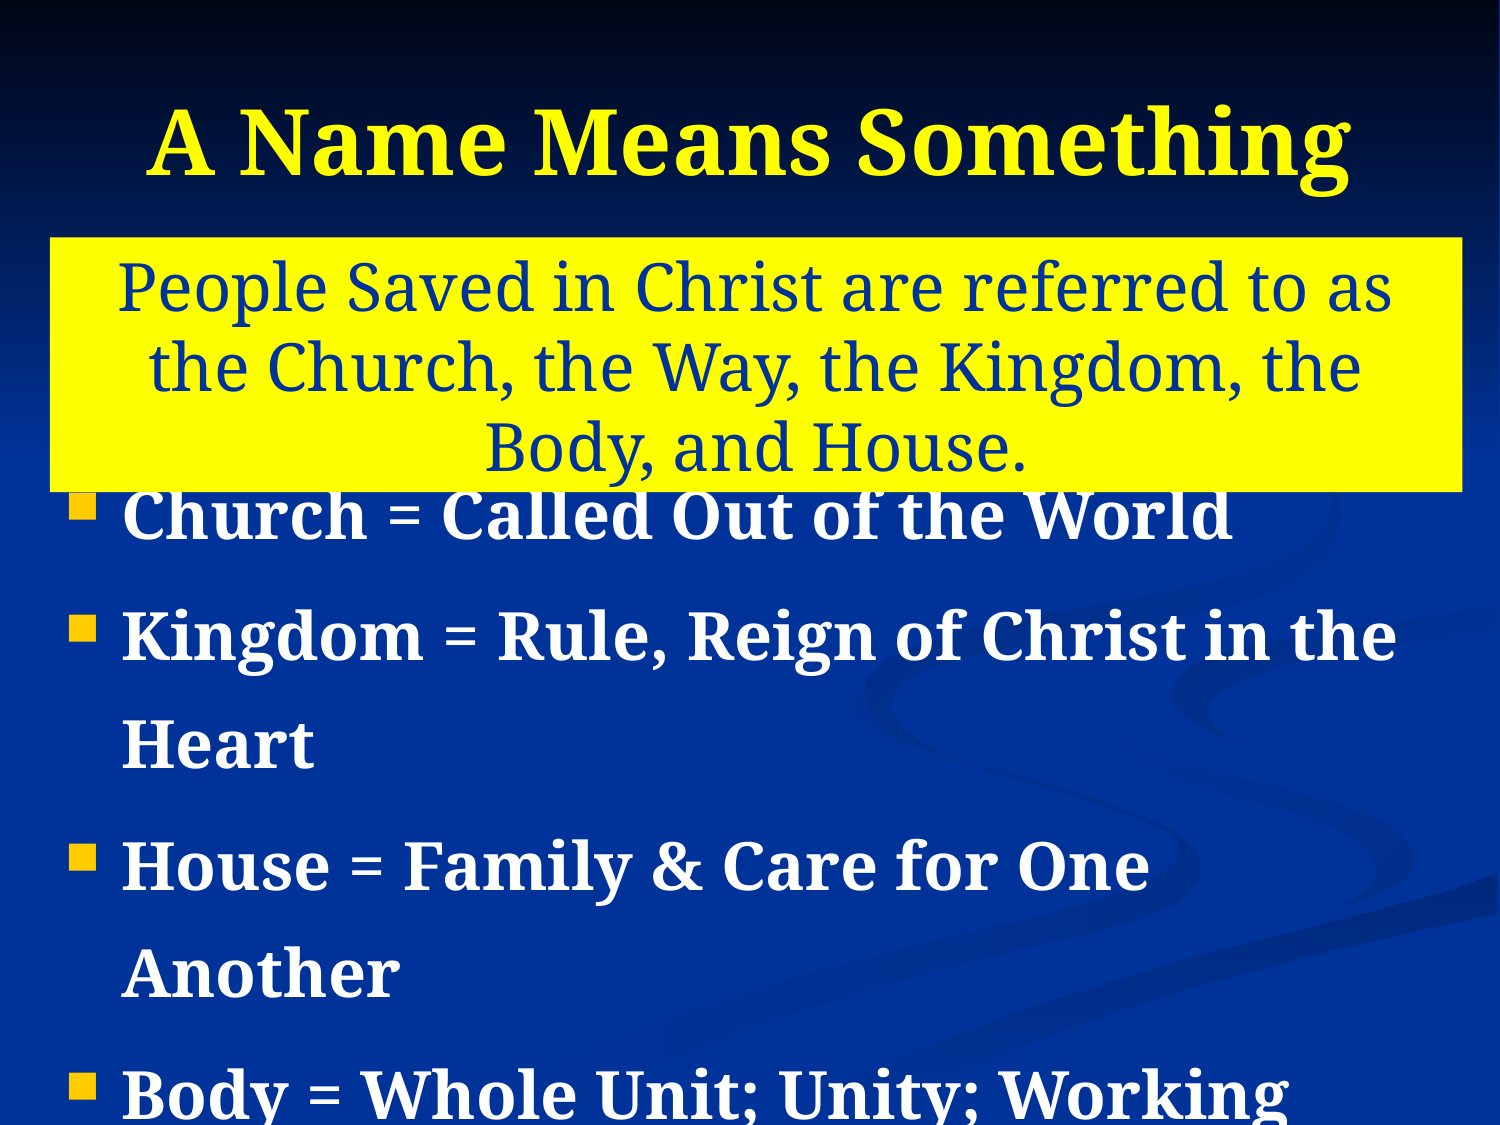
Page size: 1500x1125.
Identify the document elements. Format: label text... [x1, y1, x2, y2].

list Church = Called Out of the World Kingdom = Rule, Reign of Christ in the Heart House = Family & Care for One Another Body = Whole Unit; Unity; Working Together Way = Only One Way to Heaven [50, 493, 1463, 1075]
text_box People Saved in Christ are referred to as the Church, the Way, the Kingdom, the Body, and House. [49, 237, 1463, 493]
title A Name Means Something [75, 45, 1425, 233]
